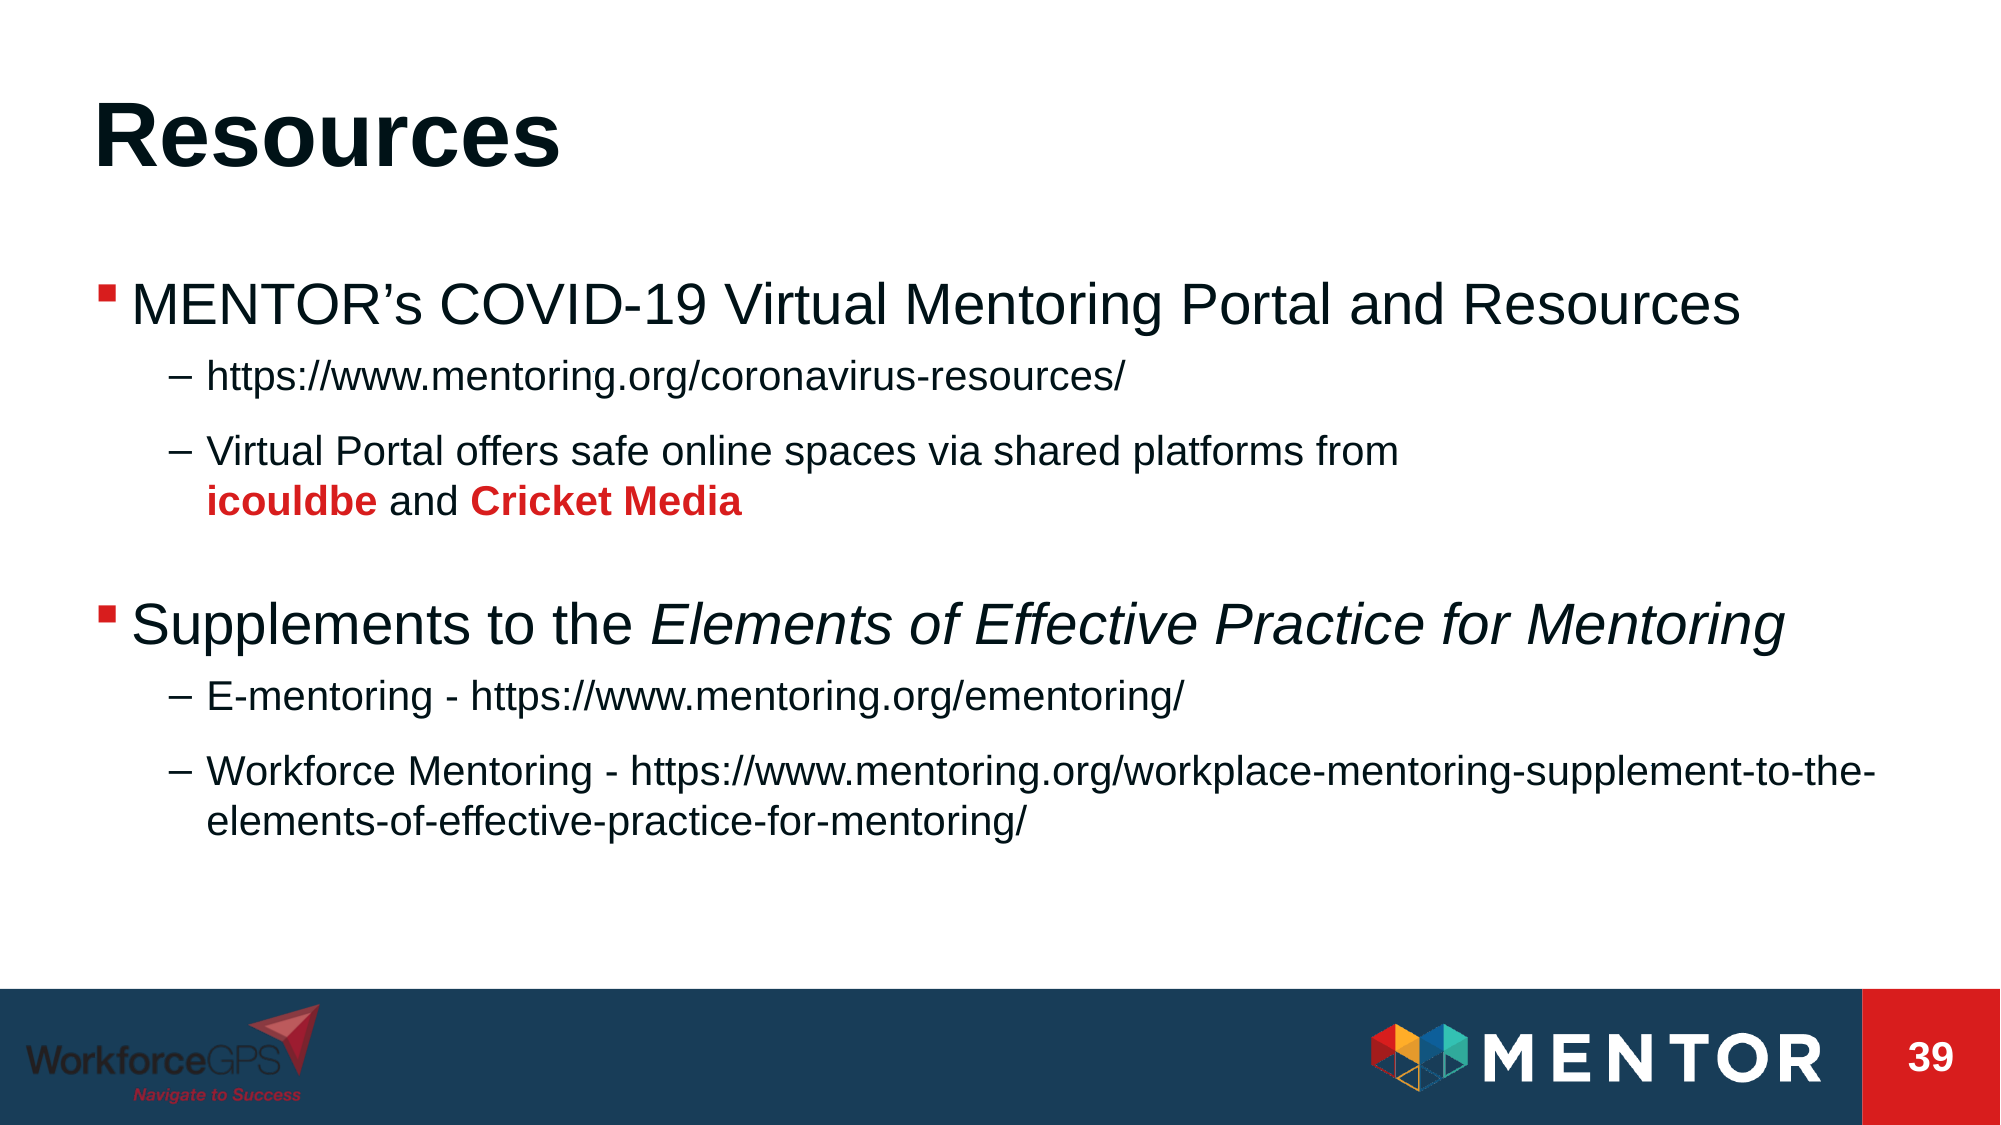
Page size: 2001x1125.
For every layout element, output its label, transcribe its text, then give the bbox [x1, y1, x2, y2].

list MENTOR’s COVID-19 Virtual Mentoring Portal and Resources https://www.mentoring.org/coronavirus-resources/ Virtual Portal offers safe online spaces via shared platforms from icouldbe and Cricket Media Supplements to the Elements of Effective Practice for Mentoring E-mentoring - https://www.mentoring.org/ementoring/ Workforce Mentoring - https://www.mentoring.org/workplace-mentoring-supplement-to-the-elements-of-effective-practice-for-mentoring/ [78, 258, 1923, 976]
title Resources [78, 27, 1923, 246]
picture [22, 1003, 323, 1105]
picture [1371, 1023, 1821, 1092]
text_box _ [356, 668, 1129, 711]
text_box _ [515, 743, 2000, 786]
slide_number 39 [1862, 1024, 2000, 1085]
text_box _ [93, 348, 1095, 391]
